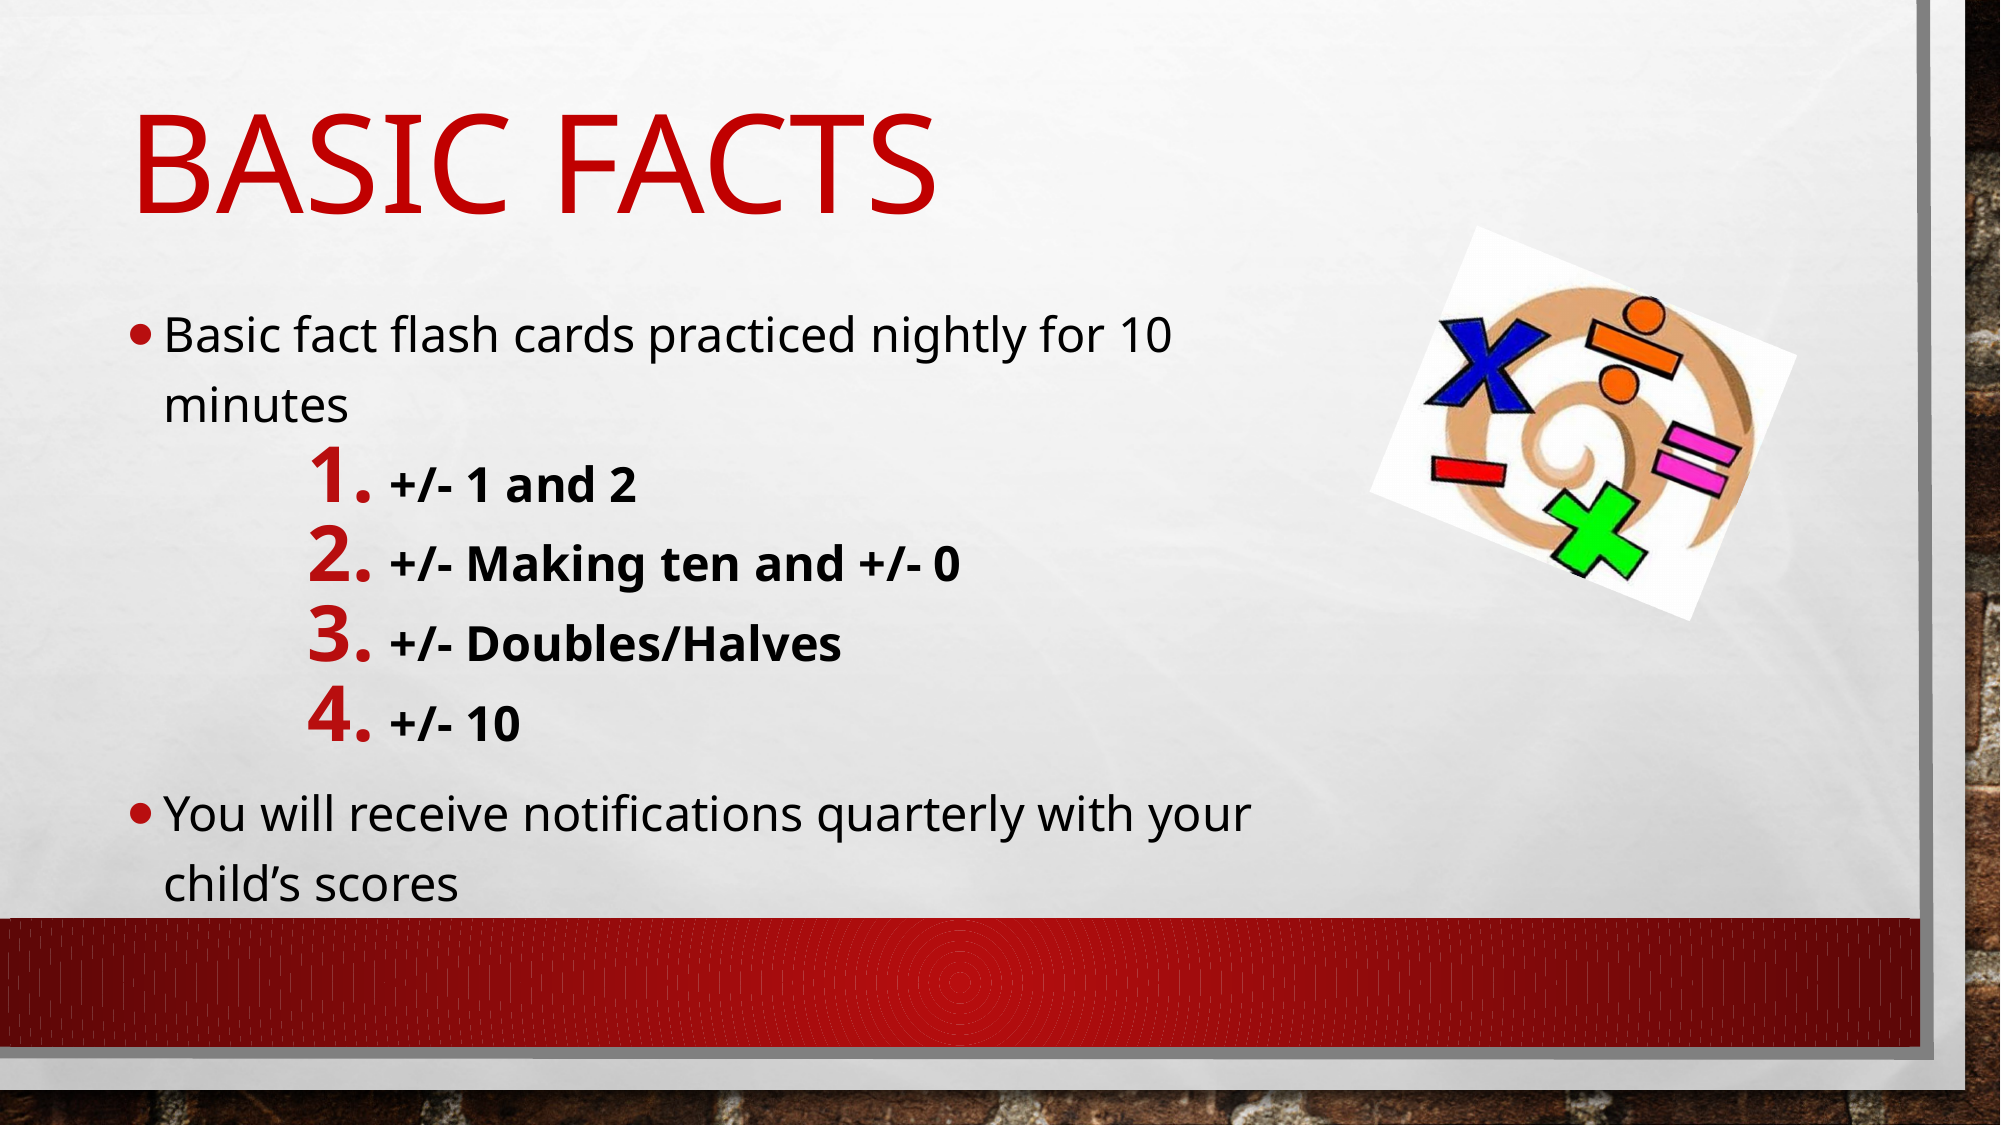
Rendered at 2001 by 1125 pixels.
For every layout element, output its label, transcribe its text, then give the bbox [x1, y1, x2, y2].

picture [1370, 226, 1797, 620]
title Basic Facts [112, 74, 1818, 264]
picture [0, 0, 2000, 1125]
list Basic fact flash cards practiced nightly for 10 minutes +/- 1 and 2 +/- Making ten and +/- 0 +/- Doubles/Halves +/- 10 You will receive notifications quarterly with your child’s scores [112, 282, 1370, 921]
